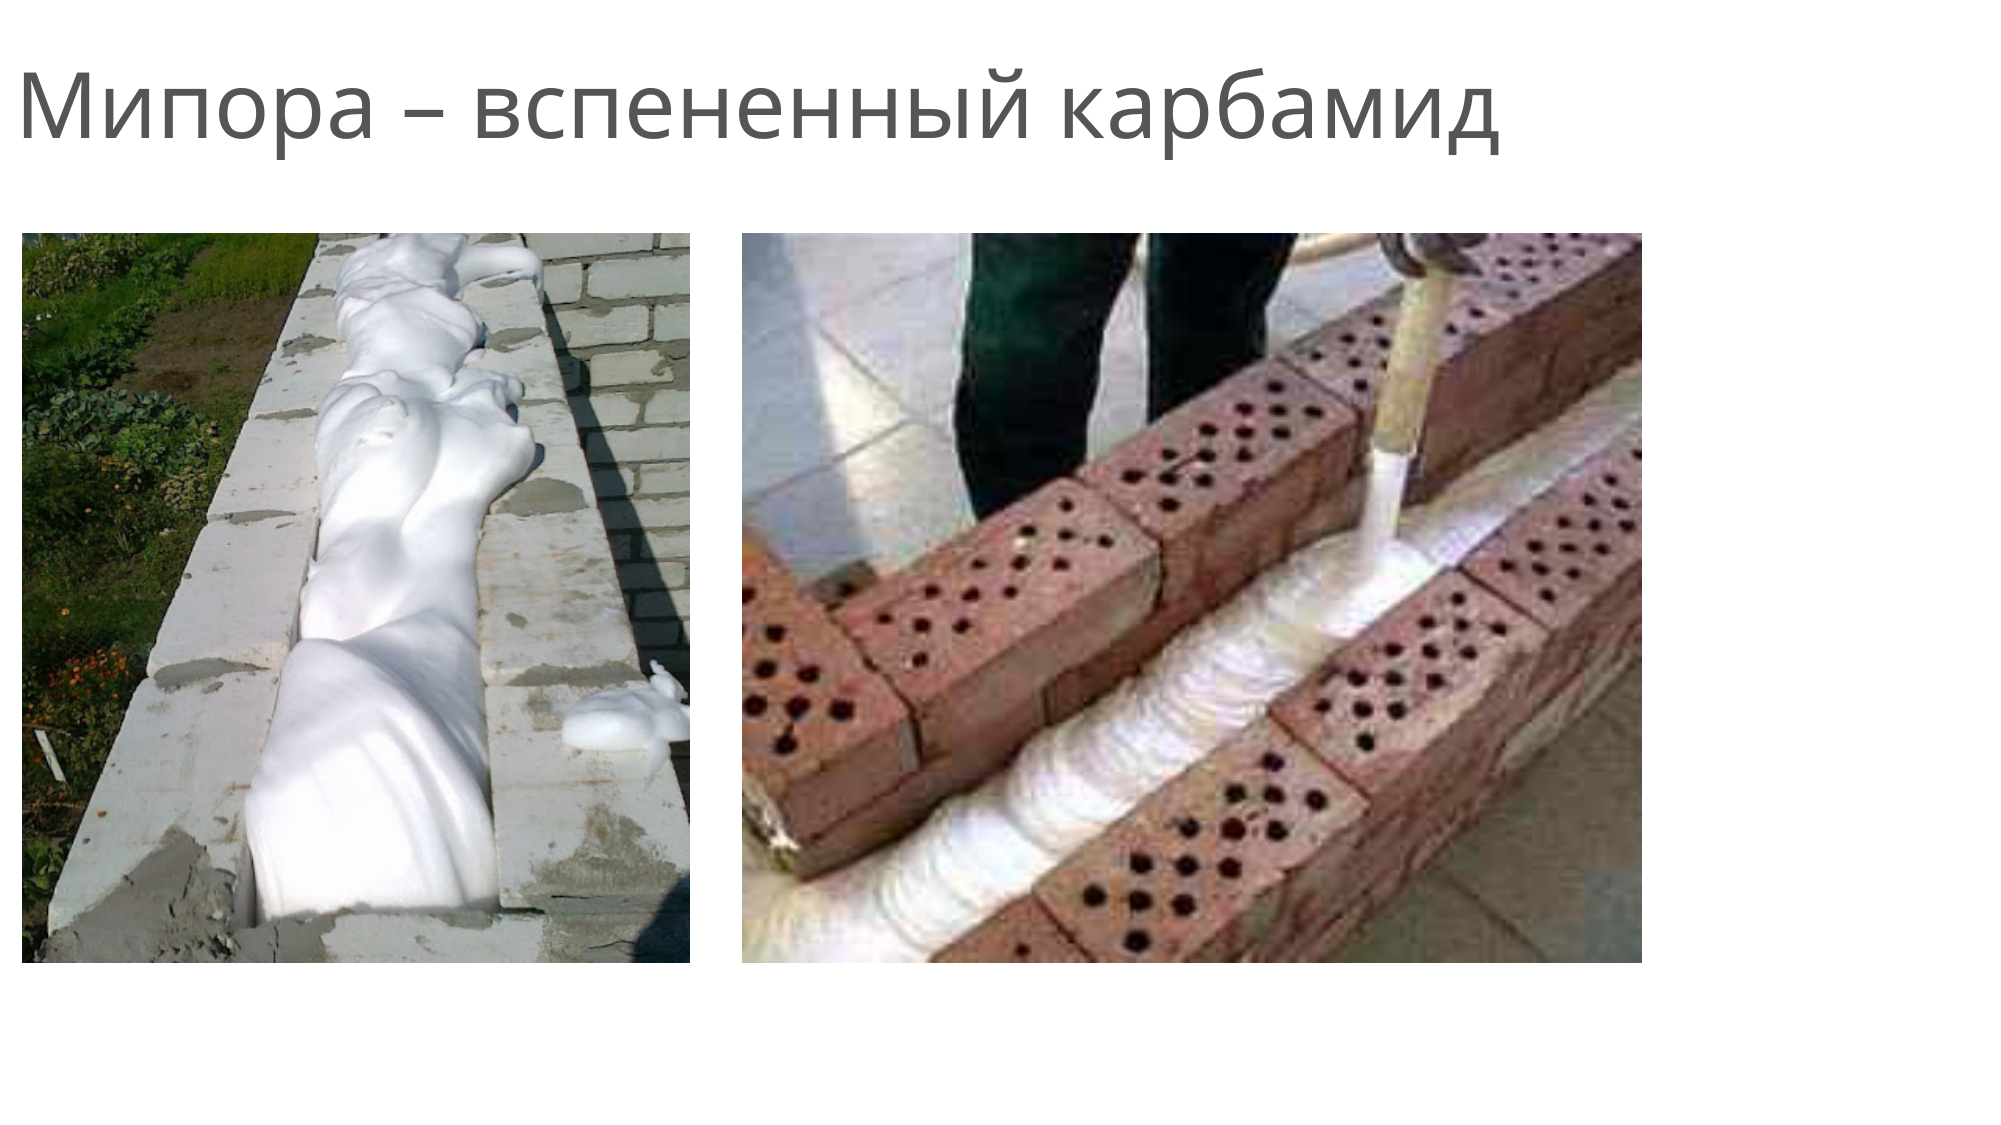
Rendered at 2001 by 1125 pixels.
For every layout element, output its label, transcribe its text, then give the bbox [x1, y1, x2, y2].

picture [742, 233, 1642, 963]
picture [21, 233, 690, 963]
title Мипора – вспененный карбамид [0, 0, 1725, 218]
